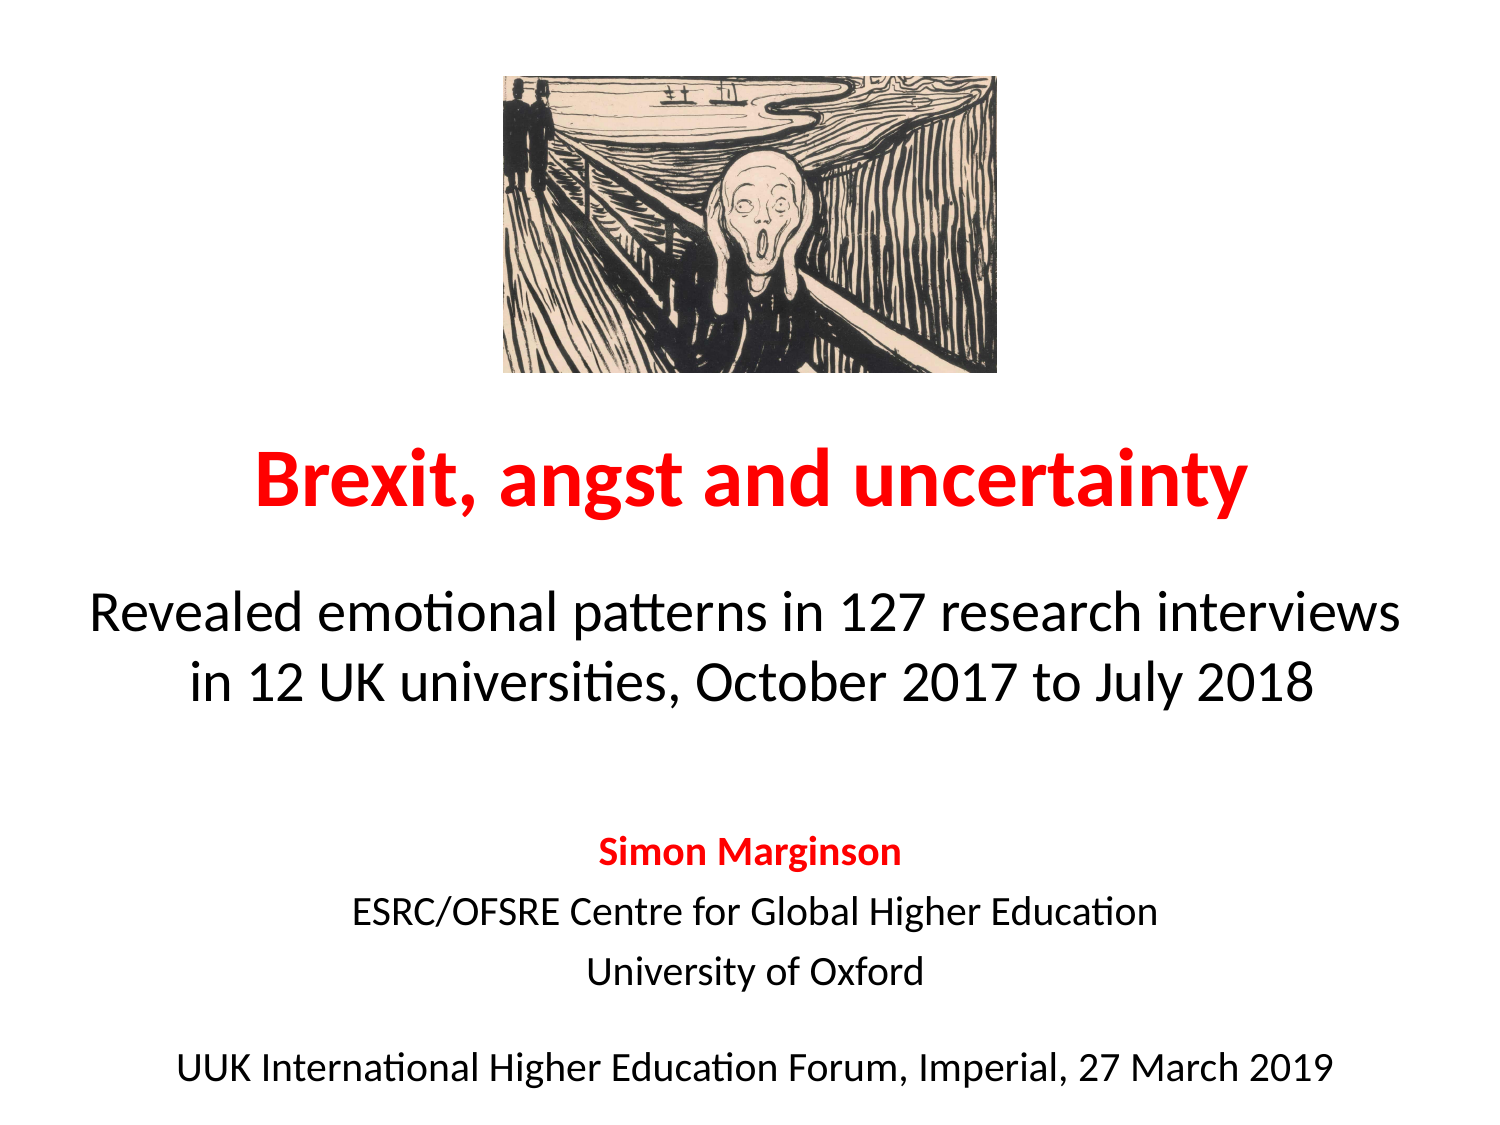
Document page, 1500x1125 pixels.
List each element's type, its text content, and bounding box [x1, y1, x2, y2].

title Brexit, angst and uncertainty Revealed emotional patterns in 127 research interviews in 12 UK universities, October 2017 to July 2018 [51, 223, 1453, 913]
picture [503, 76, 997, 373]
subtitle Simon Marginson ESRC/OFSRE Centre for Global Higher Education University of Oxford UUK International Higher Education Forum, Imperial, 27 March 2019 [124, 806, 1387, 1101]
